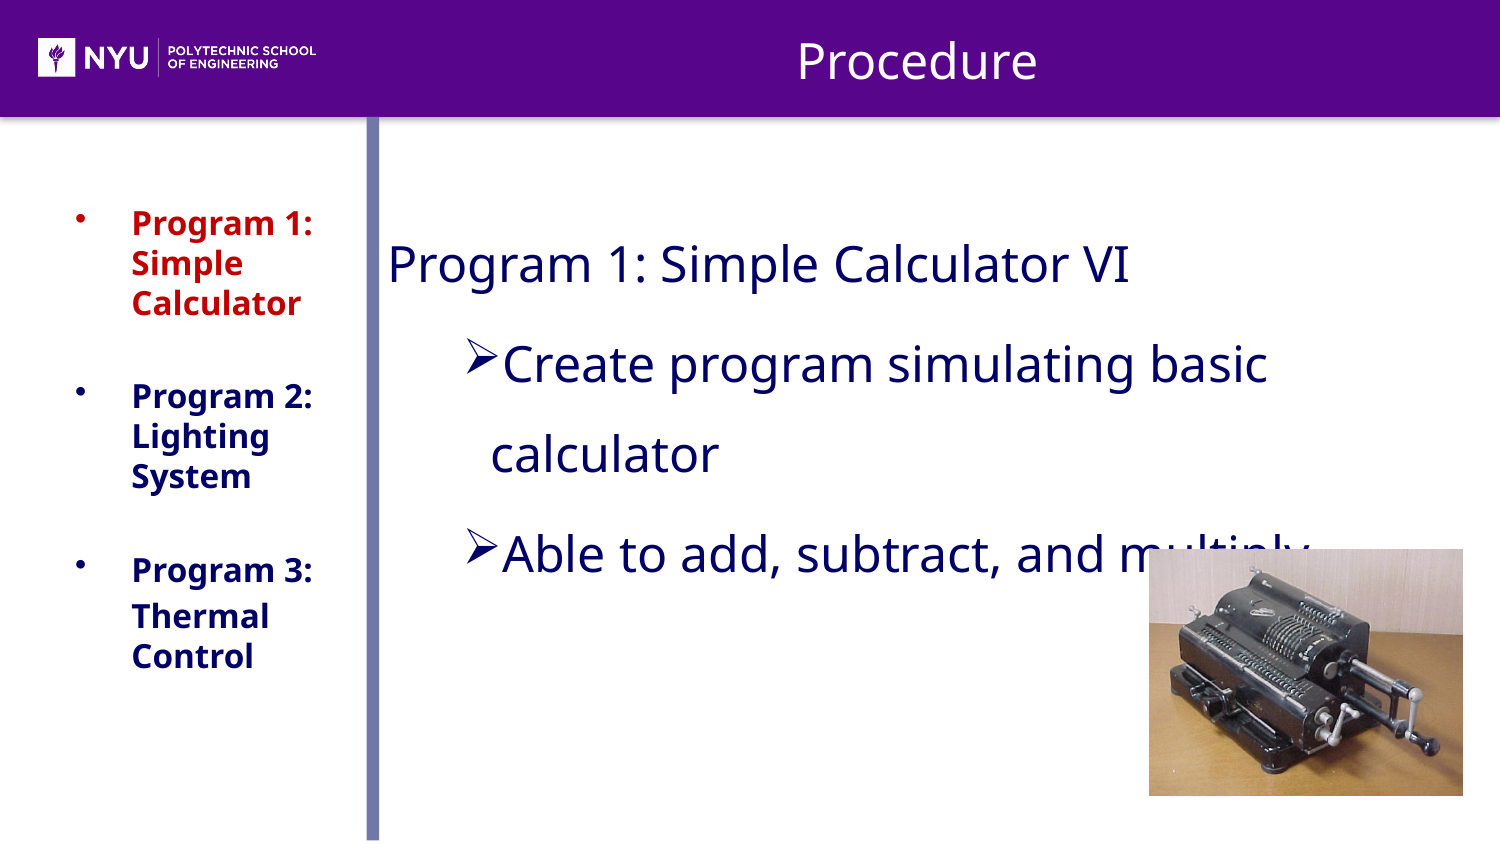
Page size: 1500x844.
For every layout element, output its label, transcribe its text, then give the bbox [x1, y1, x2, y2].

list Procedure [372, 37, 1463, 81]
picture [1149, 548, 1464, 796]
text_box Program 1: Simple Calculator VI Create program simulating basic calculator Able to add, subtract, and multiply [372, 195, 1500, 844]
text_box Program 1: Simple Calculator Program 2: Lighting System Program 3: Thermal Control [60, 195, 372, 796]
picture [38, 38, 316, 77]
